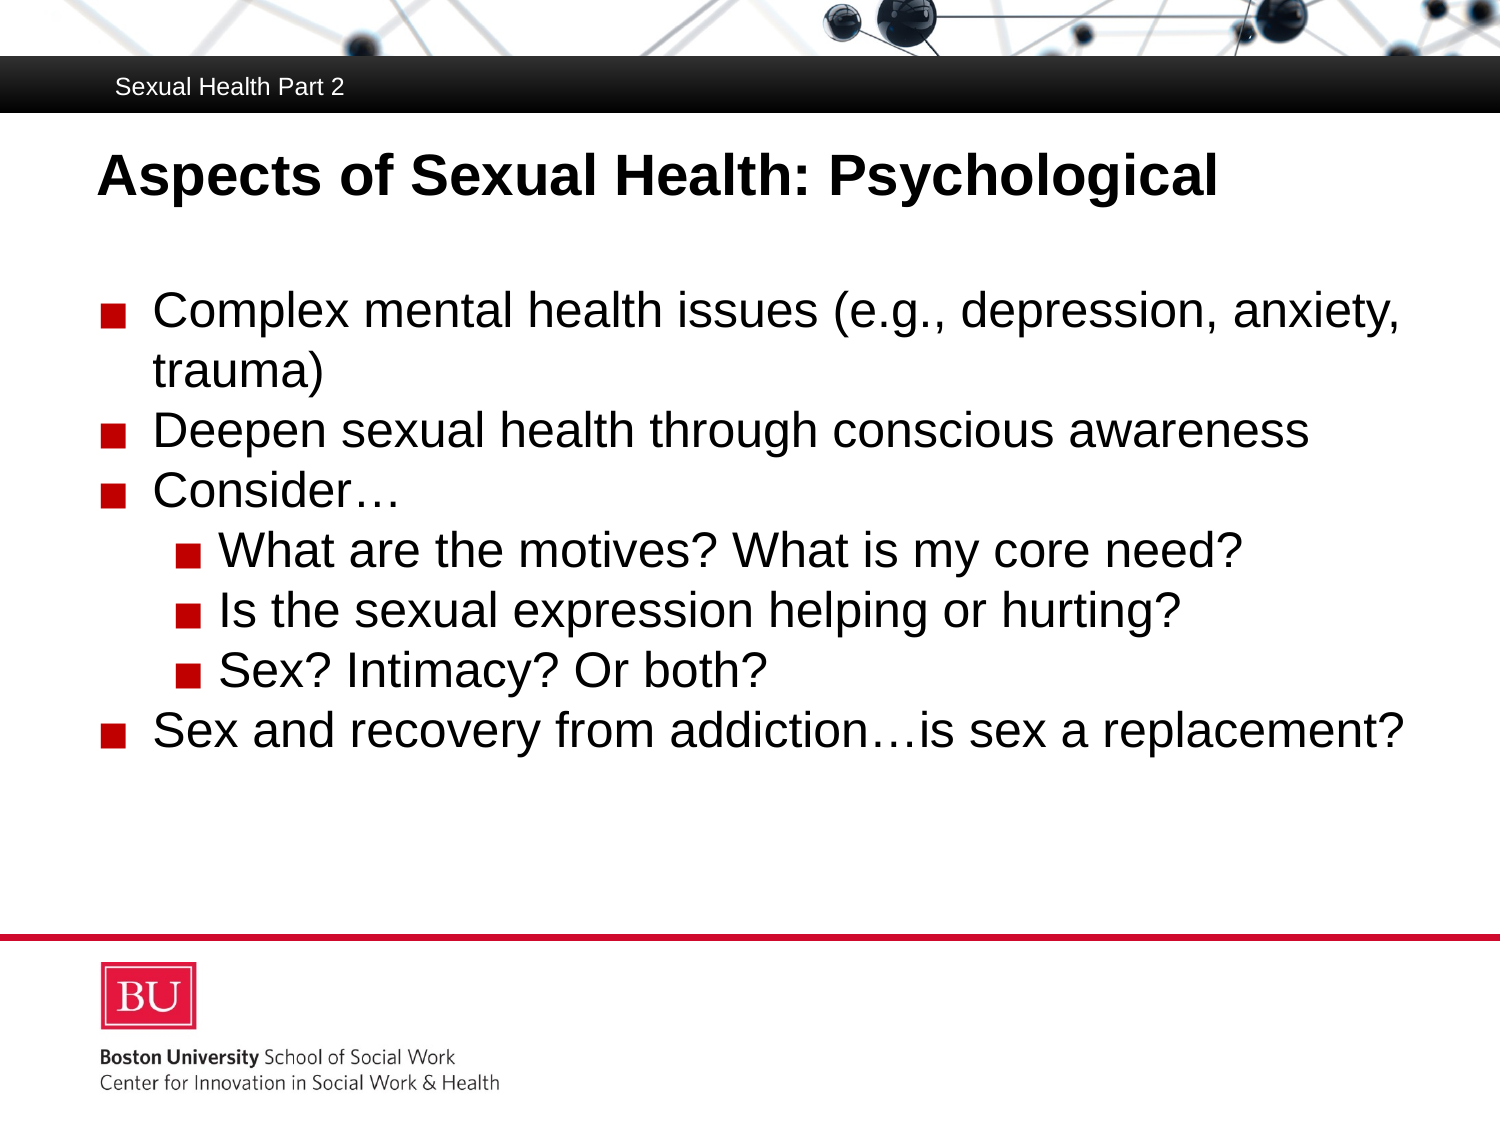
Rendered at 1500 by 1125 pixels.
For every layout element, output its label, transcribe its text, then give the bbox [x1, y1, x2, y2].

picture [0, 0, 1500, 56]
title Aspects of Sexual Health: Psychological [81, 122, 1449, 276]
text_box Sexual Health Part 2 [99, 62, 938, 113]
picture [99, 980, 500, 1095]
list Complex mental health issues (e.g., depression, anxiety, trauma) Deepen sexual health through conscious awareness Consider… What are the motives? What is my core need? Is the sexual expression helping or hurting? Sex? Intimacy? Or both? Sex and recovery from addiction…is sex a replacement? [81, 276, 1449, 980]
